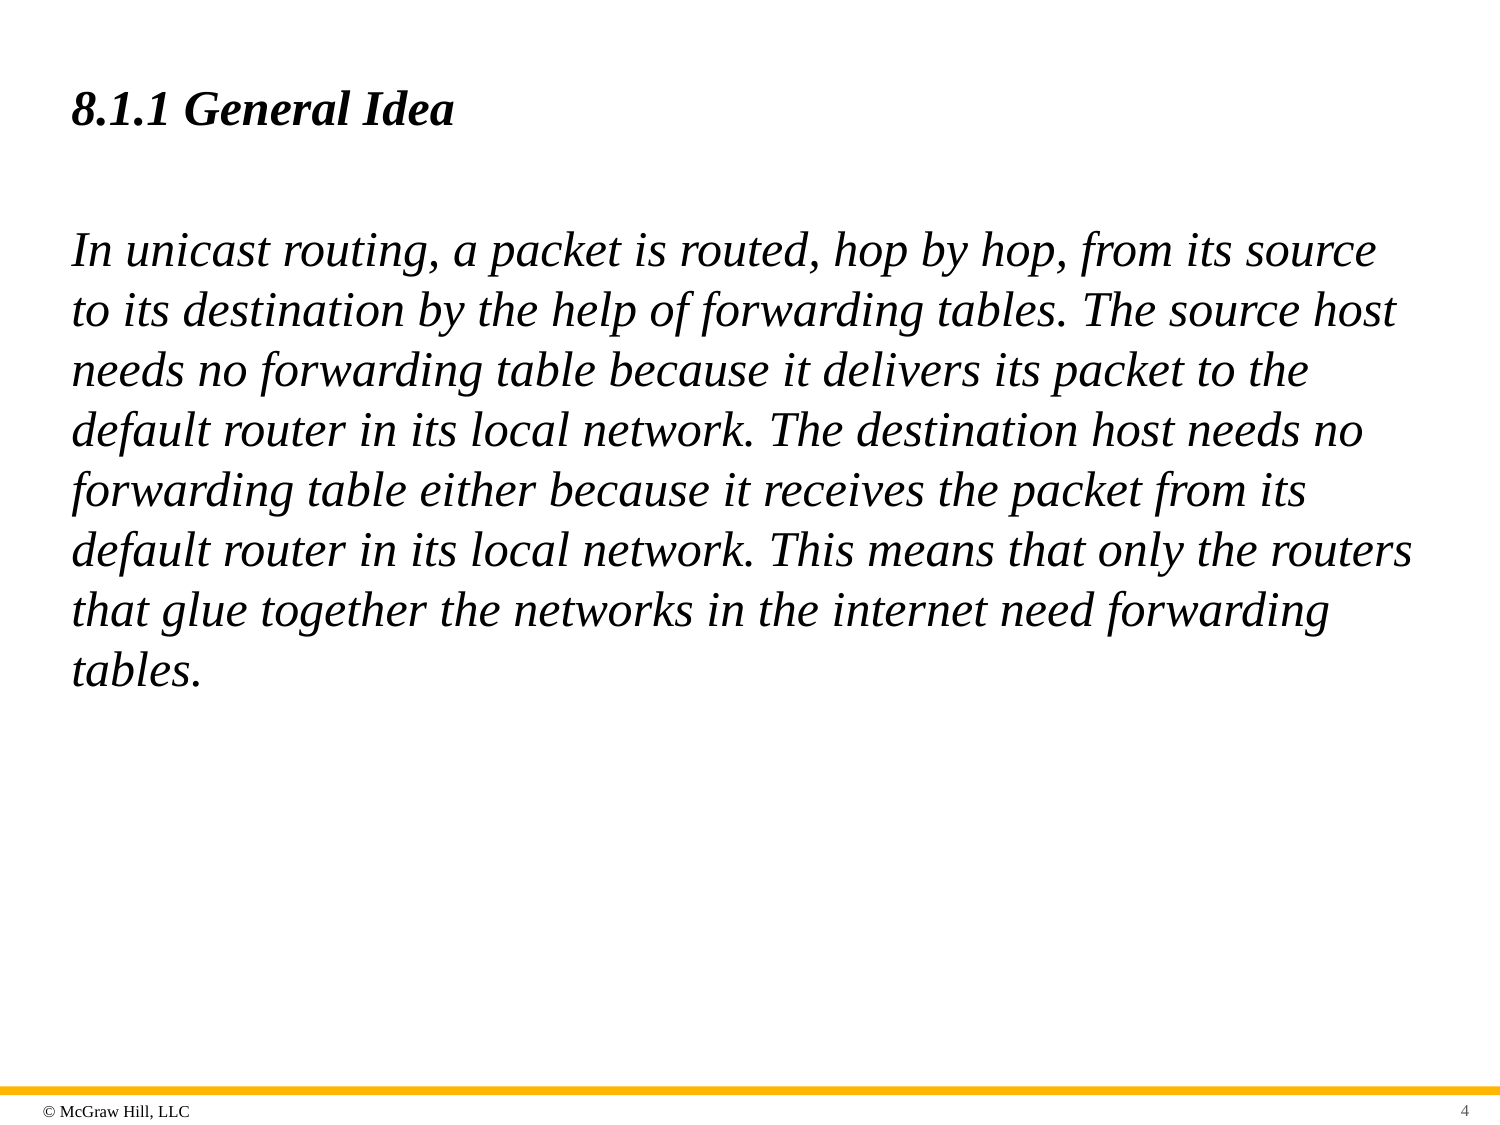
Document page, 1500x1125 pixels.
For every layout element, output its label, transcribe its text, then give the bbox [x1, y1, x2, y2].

list In unicast routing, a packet is routed, hop by hop, from its source to its destination by the help of forwarding tables. The source host needs no forwarding table because it delivers its packet to the default router in its local network. The destination host needs no forwarding table either because it receives the packet from its default router in its local network. This means that only the routers that glue together the networks in the internet need forwarding tables. [56, 209, 1444, 1056]
title 8.1.1 General Idea [56, 50, 1444, 162]
slide_number 4 [1418, 1096, 1477, 1123]
